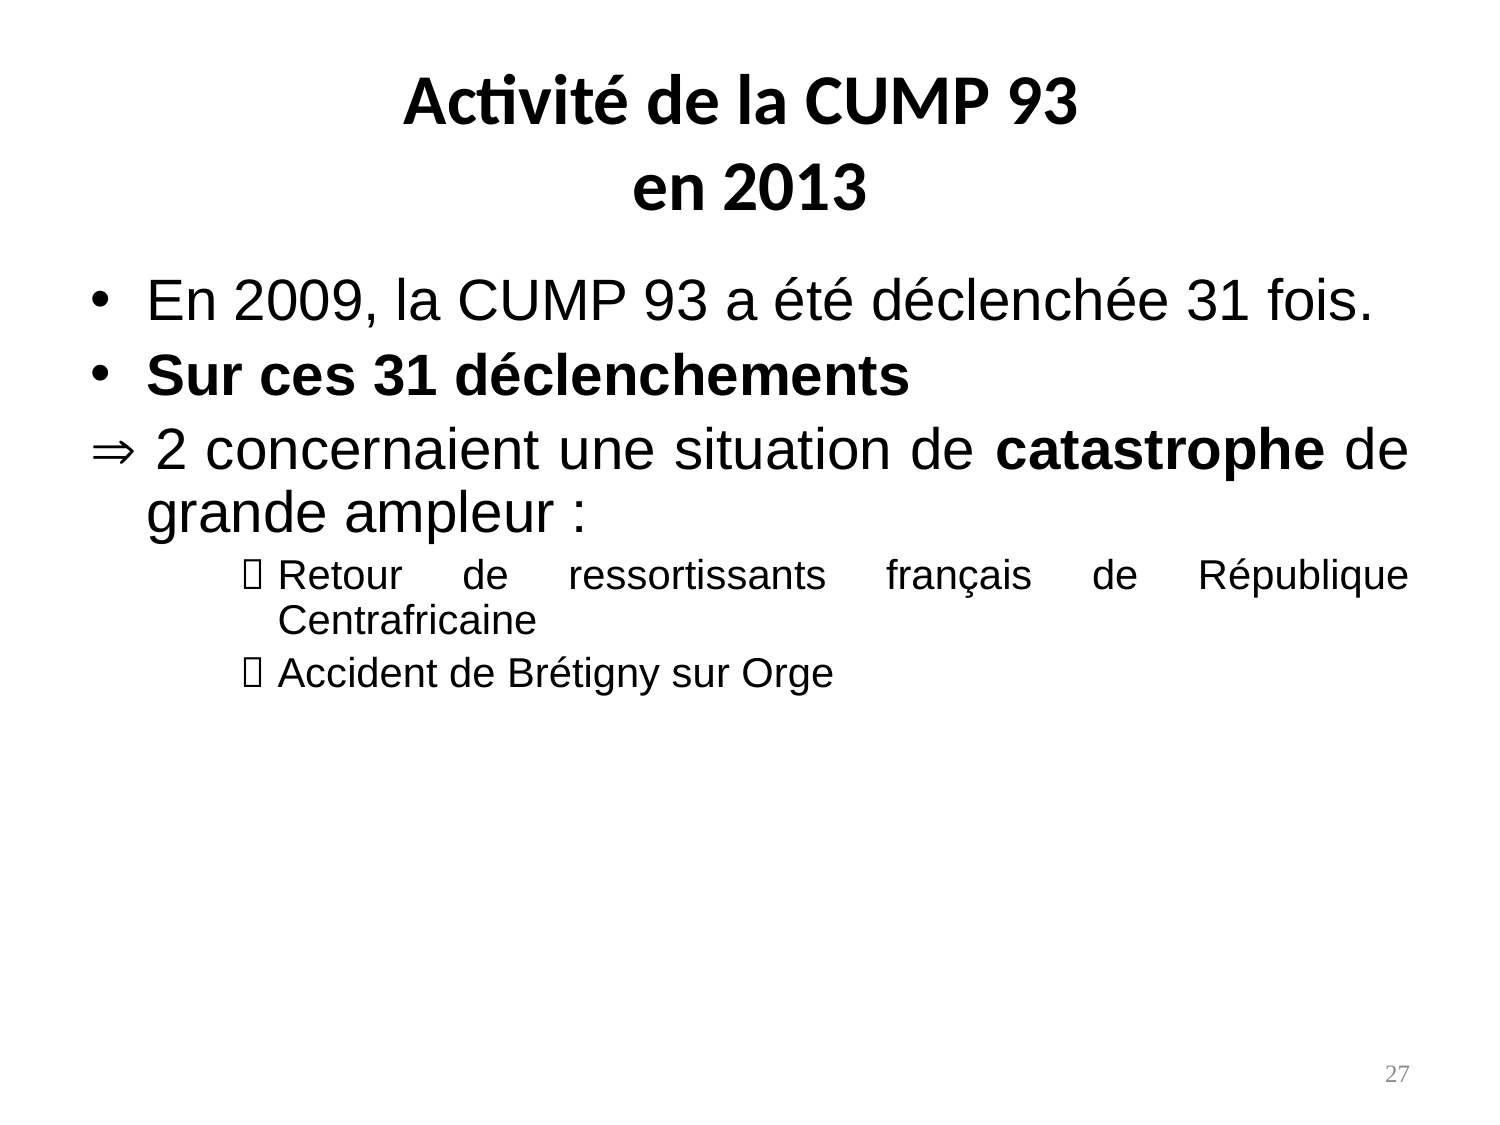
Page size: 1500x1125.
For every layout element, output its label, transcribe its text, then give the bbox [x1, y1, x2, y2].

list En 2009, la CUMP 93 a été déclenchée 31 fois. Sur ces 31 déclenchements  2 concernaient une situation de catastrophe de grande ampleur :  Retour de ressortissants français de République Centrafricaine  Accident de Brétigny sur Orge [75, 262, 1425, 1005]
title Activité de la CUMP 93 en 2013 [75, 45, 1425, 233]
slide_number 27 [1074, 1042, 1425, 1103]
